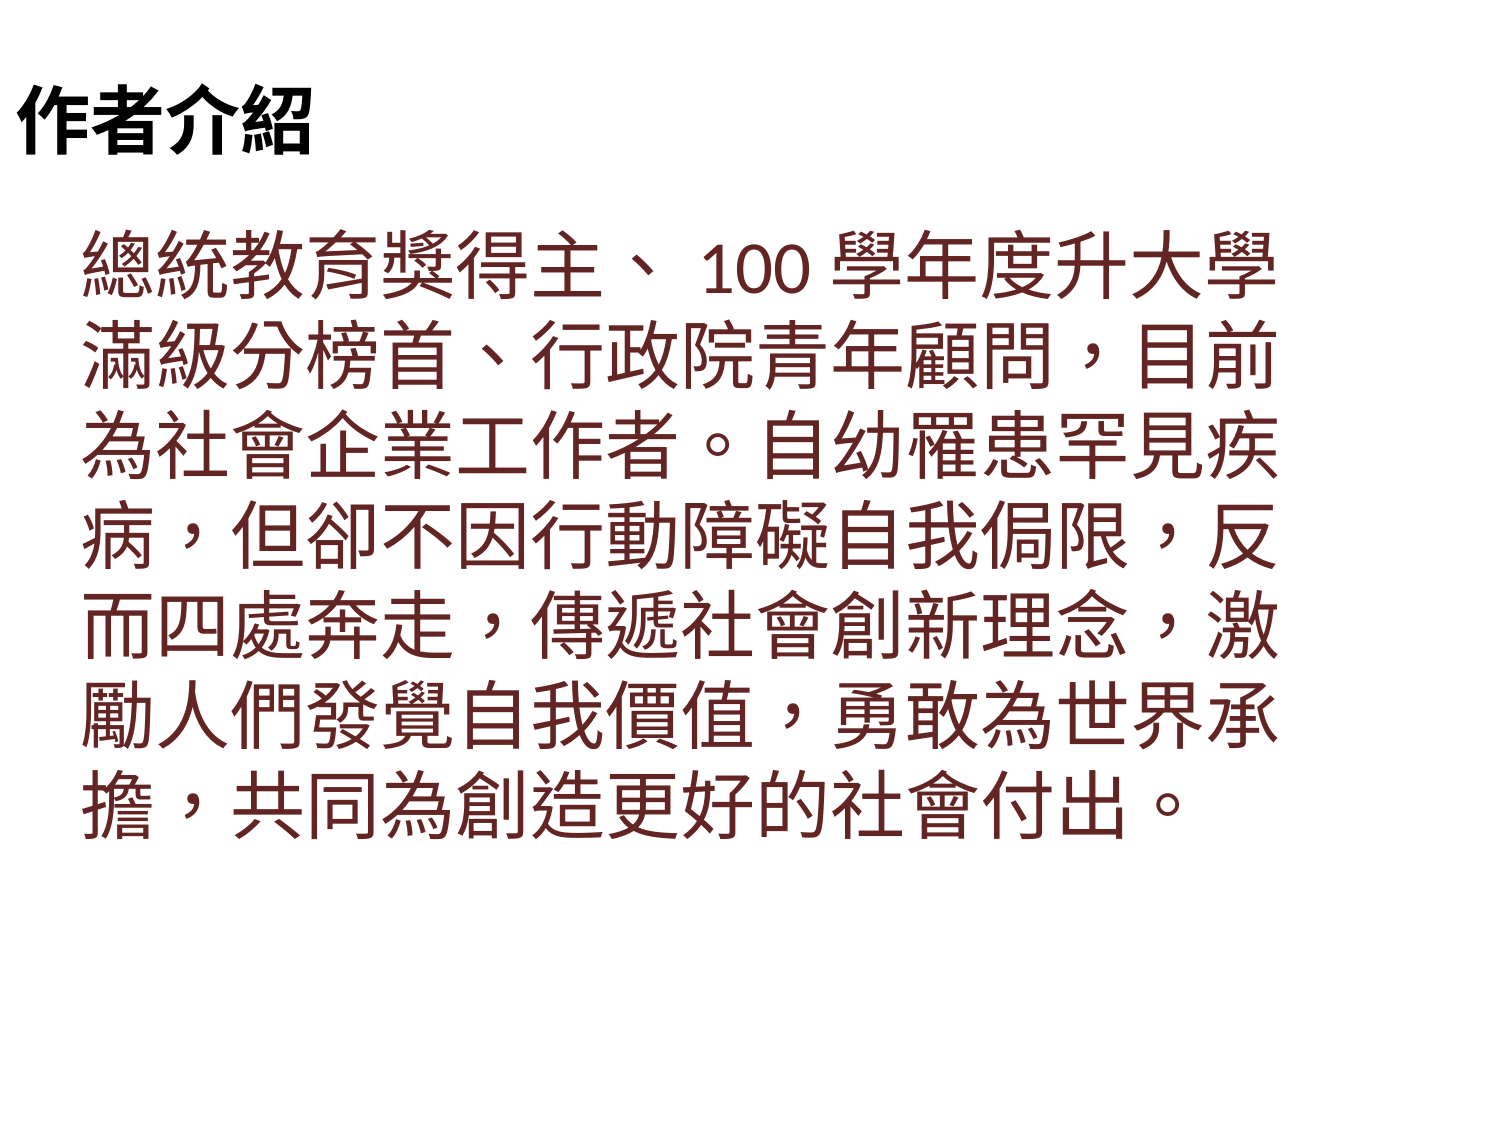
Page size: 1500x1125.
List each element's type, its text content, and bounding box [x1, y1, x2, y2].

title 作者介紹 [0, 66, 1275, 197]
list 總統教育獎得主、100學年度升大學滿級分榜首、行政院青年顧問，目前為社會企業工作者。自幼罹患罕見疾病，但卻不因行動障礙自我侷限，反而四處奔走，傳遞社會創新理念，激勵人們發覺自我價值，勇敢為世界承擔，共同為創造更好的社會付出。 [64, 609, 1340, 856]
